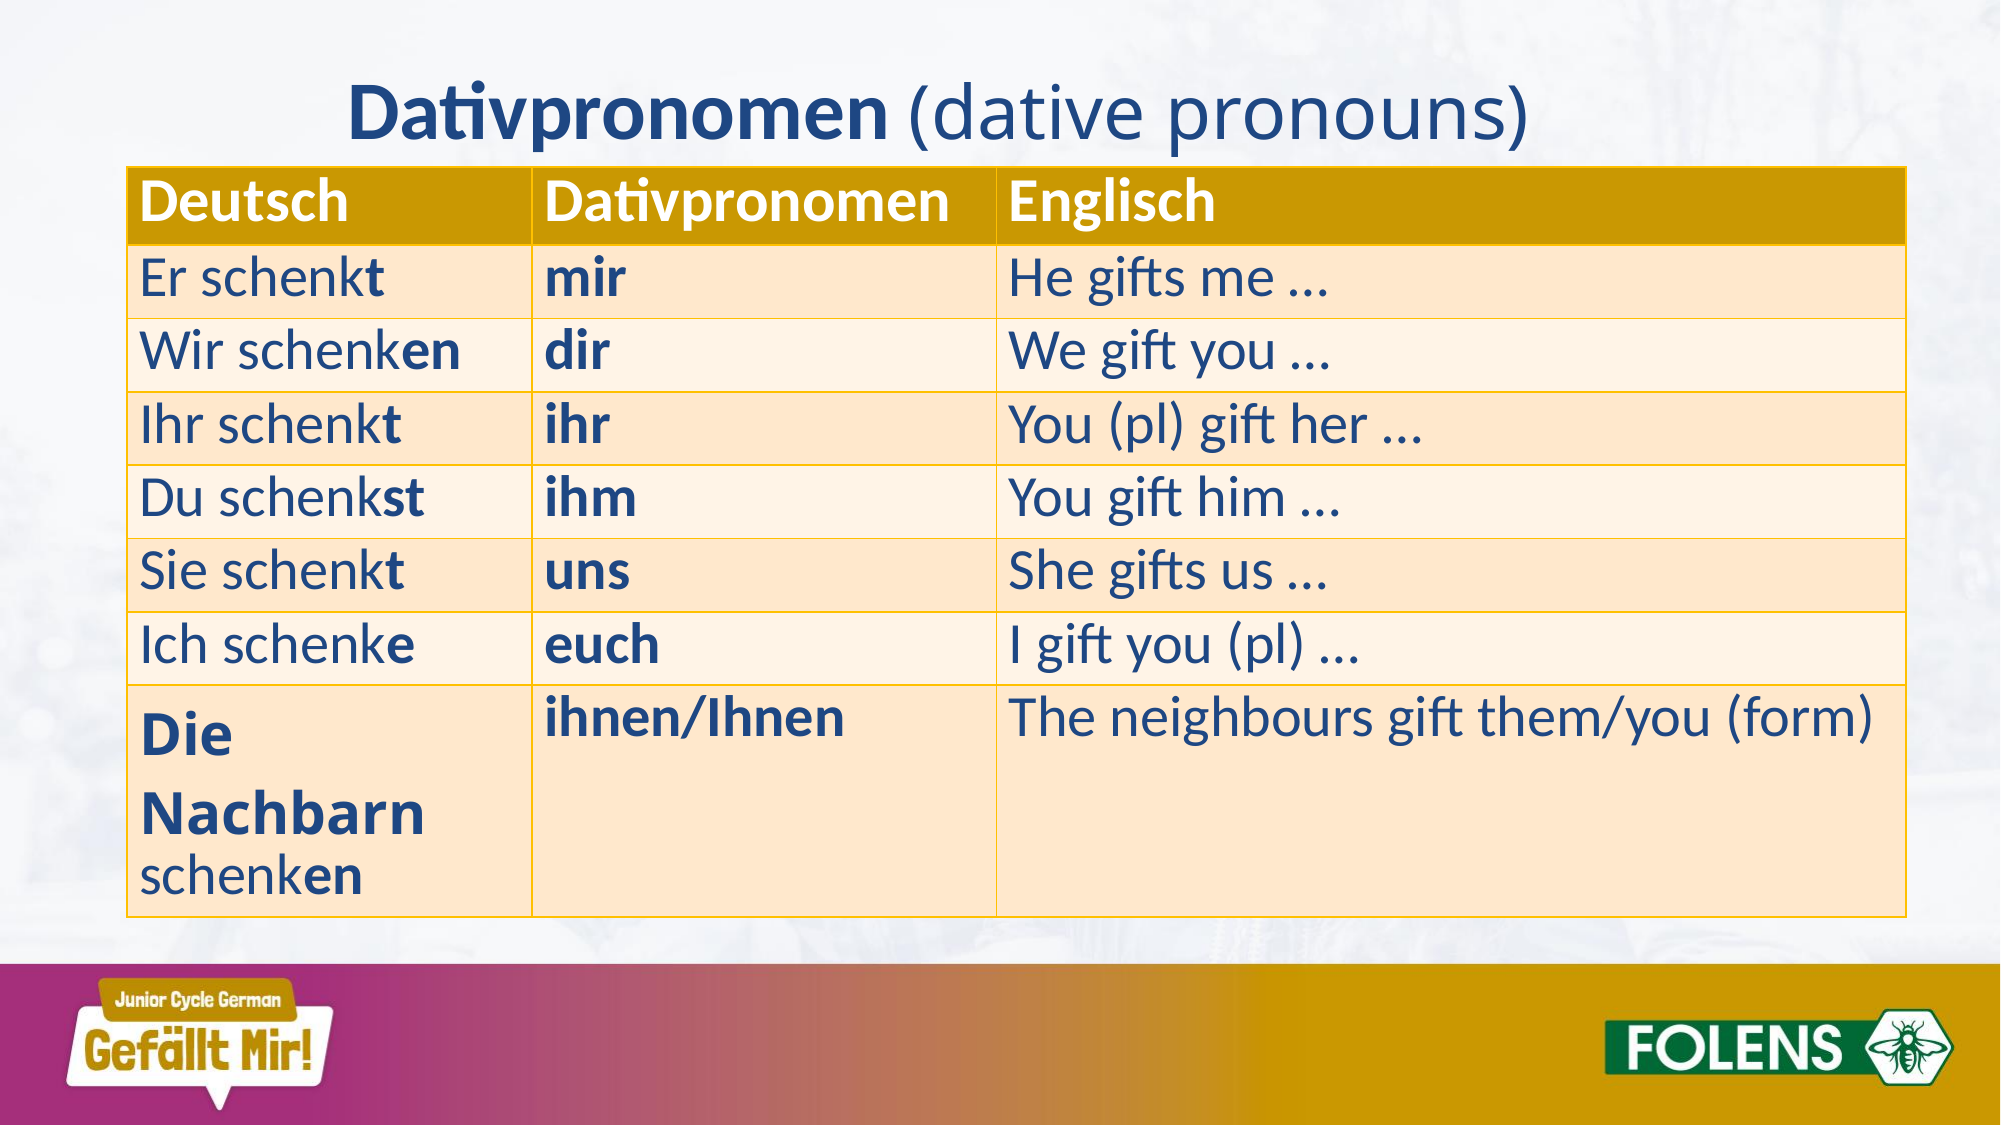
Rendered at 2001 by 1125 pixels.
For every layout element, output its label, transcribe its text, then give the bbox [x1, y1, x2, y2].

table_cell Sie schenkt [128, 539, 531, 611]
table_cell She gifts us … [997, 539, 1905, 611]
table_cell Die Nachbarn schenken [128, 686, 531, 916]
table_cell ihnen/Ihnen [533, 686, 996, 916]
table_cell ihm [533, 466, 996, 538]
table_cell You (pl) gift her … [997, 393, 1905, 464]
table_cell mir [533, 246, 996, 318]
table_cell I gift you (pl) … [997, 613, 1905, 684]
table_cell euch [533, 613, 996, 684]
table_header Deutsch [128, 168, 531, 244]
text_box Dativpronomen (dative pronouns) [76, 59, 1801, 162]
table_cell Er schenkt [128, 246, 531, 318]
table_cell Ihr schenkt [128, 393, 531, 464]
table_cell uns [533, 539, 996, 611]
table_cell ihr [533, 393, 996, 464]
table_cell We gift you … [997, 319, 1905, 391]
table_header Dativpronomen [533, 168, 996, 244]
picture [0, 0, 2001, 1125]
table_cell You gift him … [997, 466, 1905, 538]
table_cell He gifts me … [997, 246, 1905, 318]
table_cell dir [533, 319, 996, 391]
table_cell Du schenkst [128, 466, 531, 538]
table_cell Ich schenke [128, 613, 531, 684]
table_header Englisch [997, 168, 1905, 244]
table_cell The neighbours gift them/you (form) [997, 686, 1905, 916]
table_cell Wir schenken [128, 319, 531, 391]
